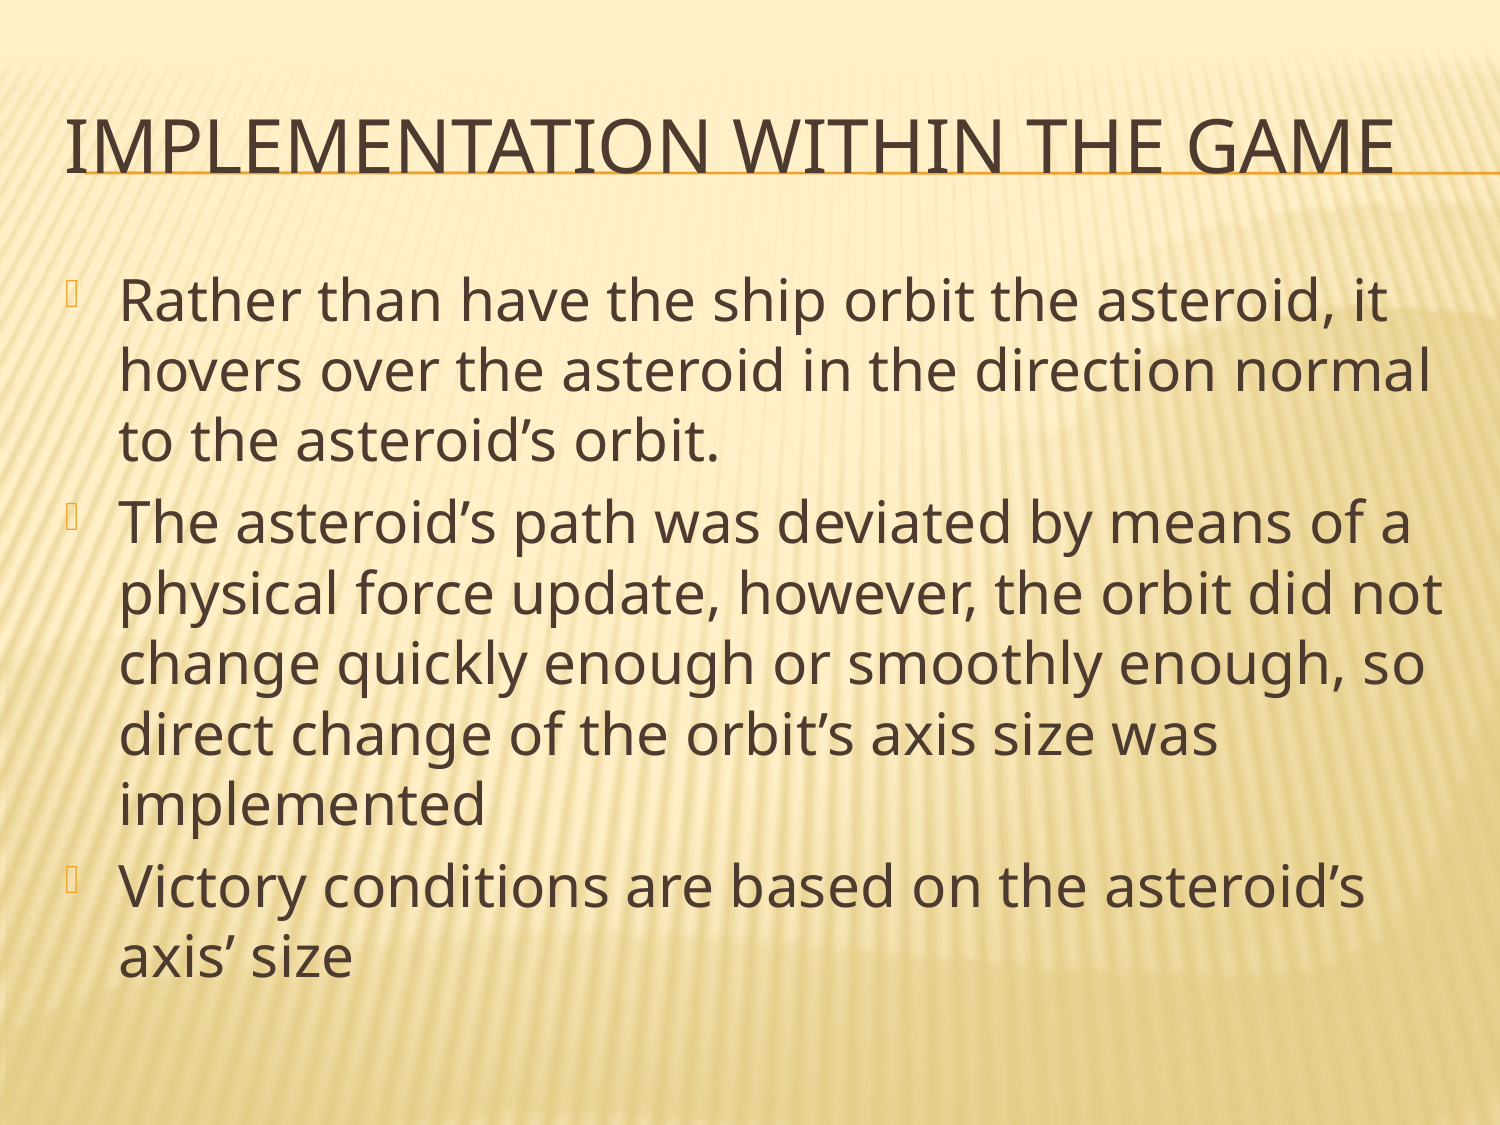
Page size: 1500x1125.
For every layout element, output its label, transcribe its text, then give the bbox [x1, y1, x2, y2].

title Implementation within the game [50, 75, 1475, 213]
list Rather than have the ship orbit the asteroid, it hovers over the asteroid in the direction normal to the asteroid’s orbit. The asteroid’s path was deviated by means of a physical force update, however, the orbit did not change quickly enough or smoothly enough, so direct change of the orbit’s axis size was implemented Victory conditions are based on the asteroid’s axis’ size [50, 254, 1475, 998]
